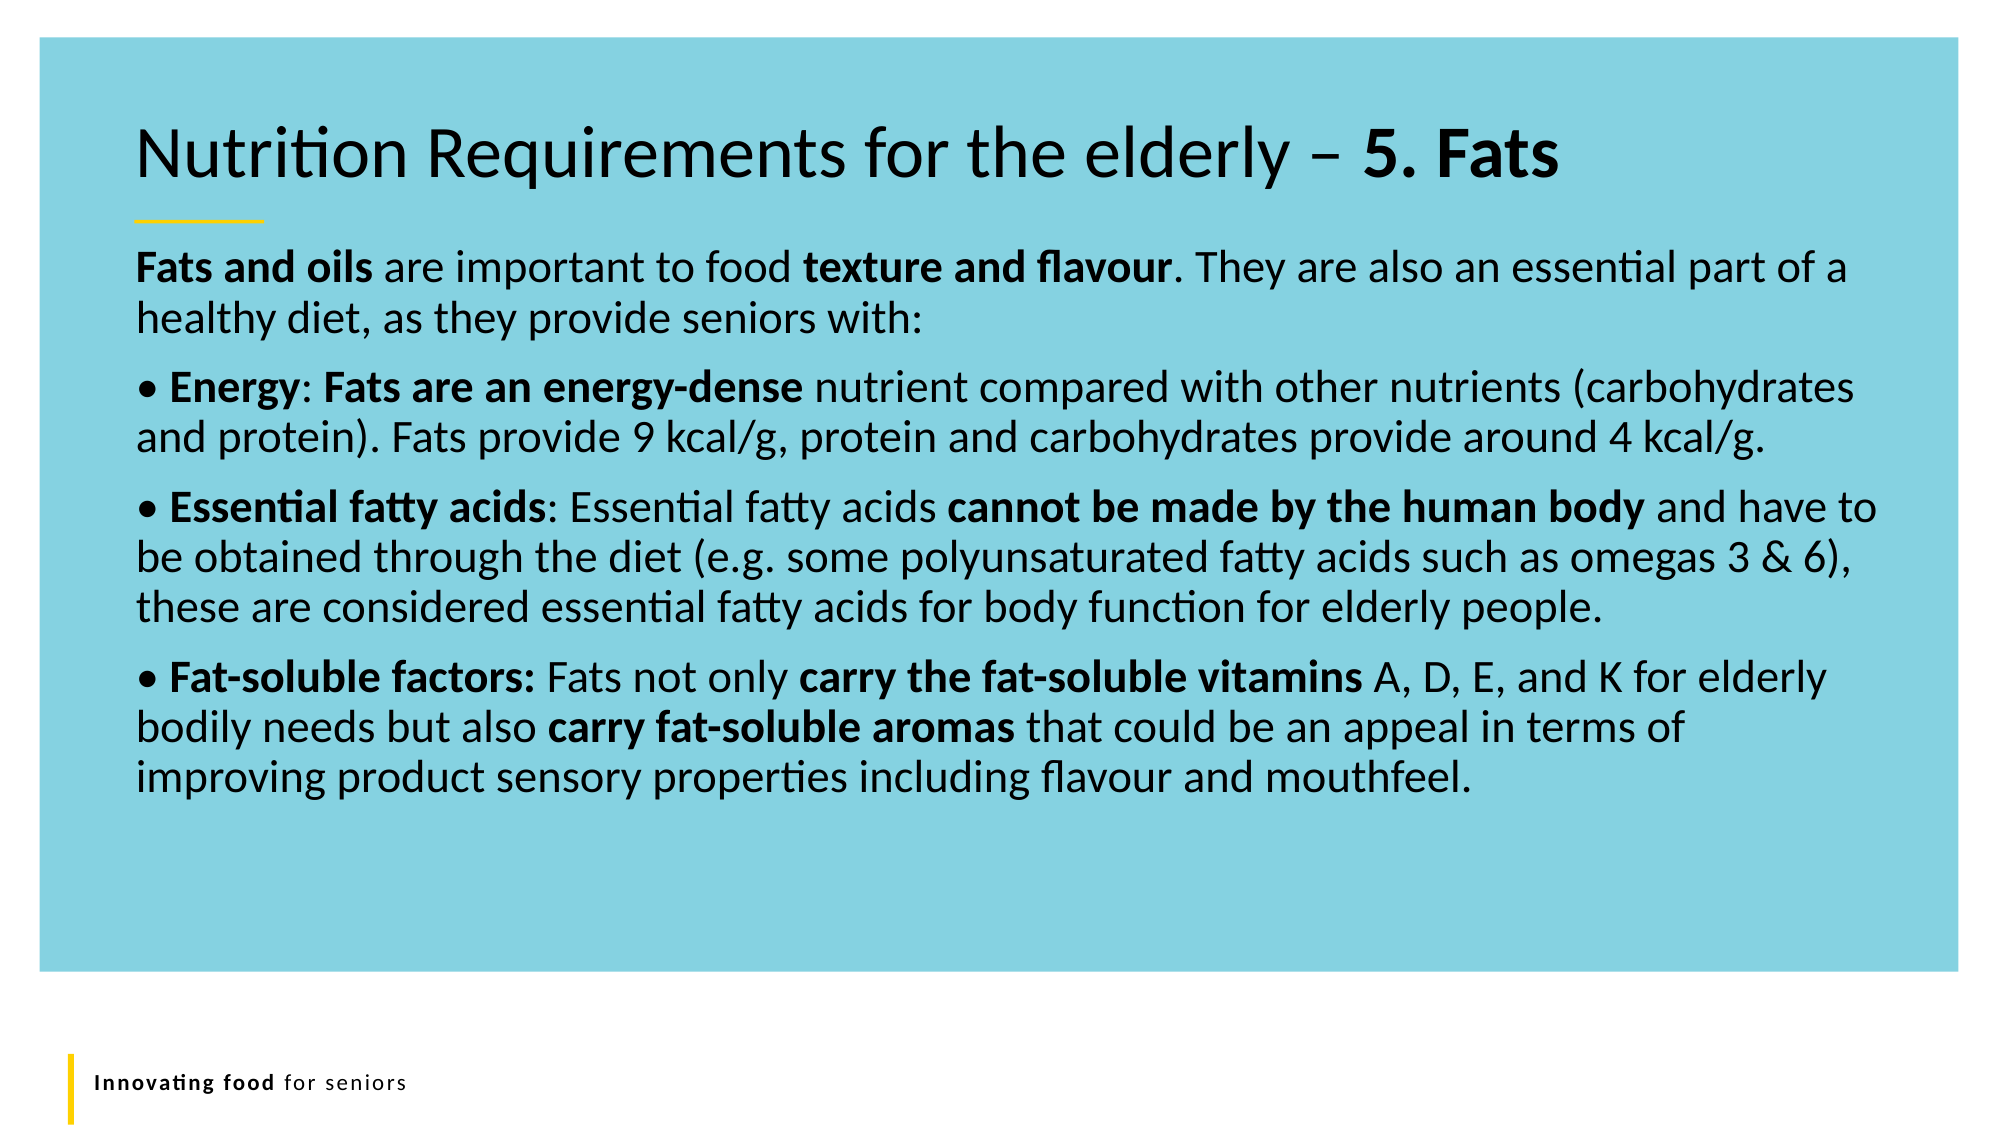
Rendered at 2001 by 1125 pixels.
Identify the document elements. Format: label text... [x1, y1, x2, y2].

list Fats and oils are important to food texture and flavour. They are also an essential part of a healthy diet, as they provide seniors with: • Energy: Fats are an energy-dense nutrient compared with other nutrients (carbohydrates and protein). Fats provide 9 kcal/g, protein and carbohydrates provide around 4 kcal/g. • Essential fatty acids: Essential fatty acids cannot be made by the human body and have to be obtained through the diet (e.g. some polyunsaturated fatty acids such as omegas 3 & 6), these are considered essential fatty acids for body function for elderly people. • Fat-soluble factors: Fats not only carry the fat-soluble vitamins A, D, E, and K for elderly bodily needs but also carry fat-soluble aromas that could be an appeal in terms of improving product sensory properties including flavour and mouthfeel. [83, 235, 1894, 870]
list Nutrition Requirements for the elderly – 5. Fats [120, 105, 1894, 201]
